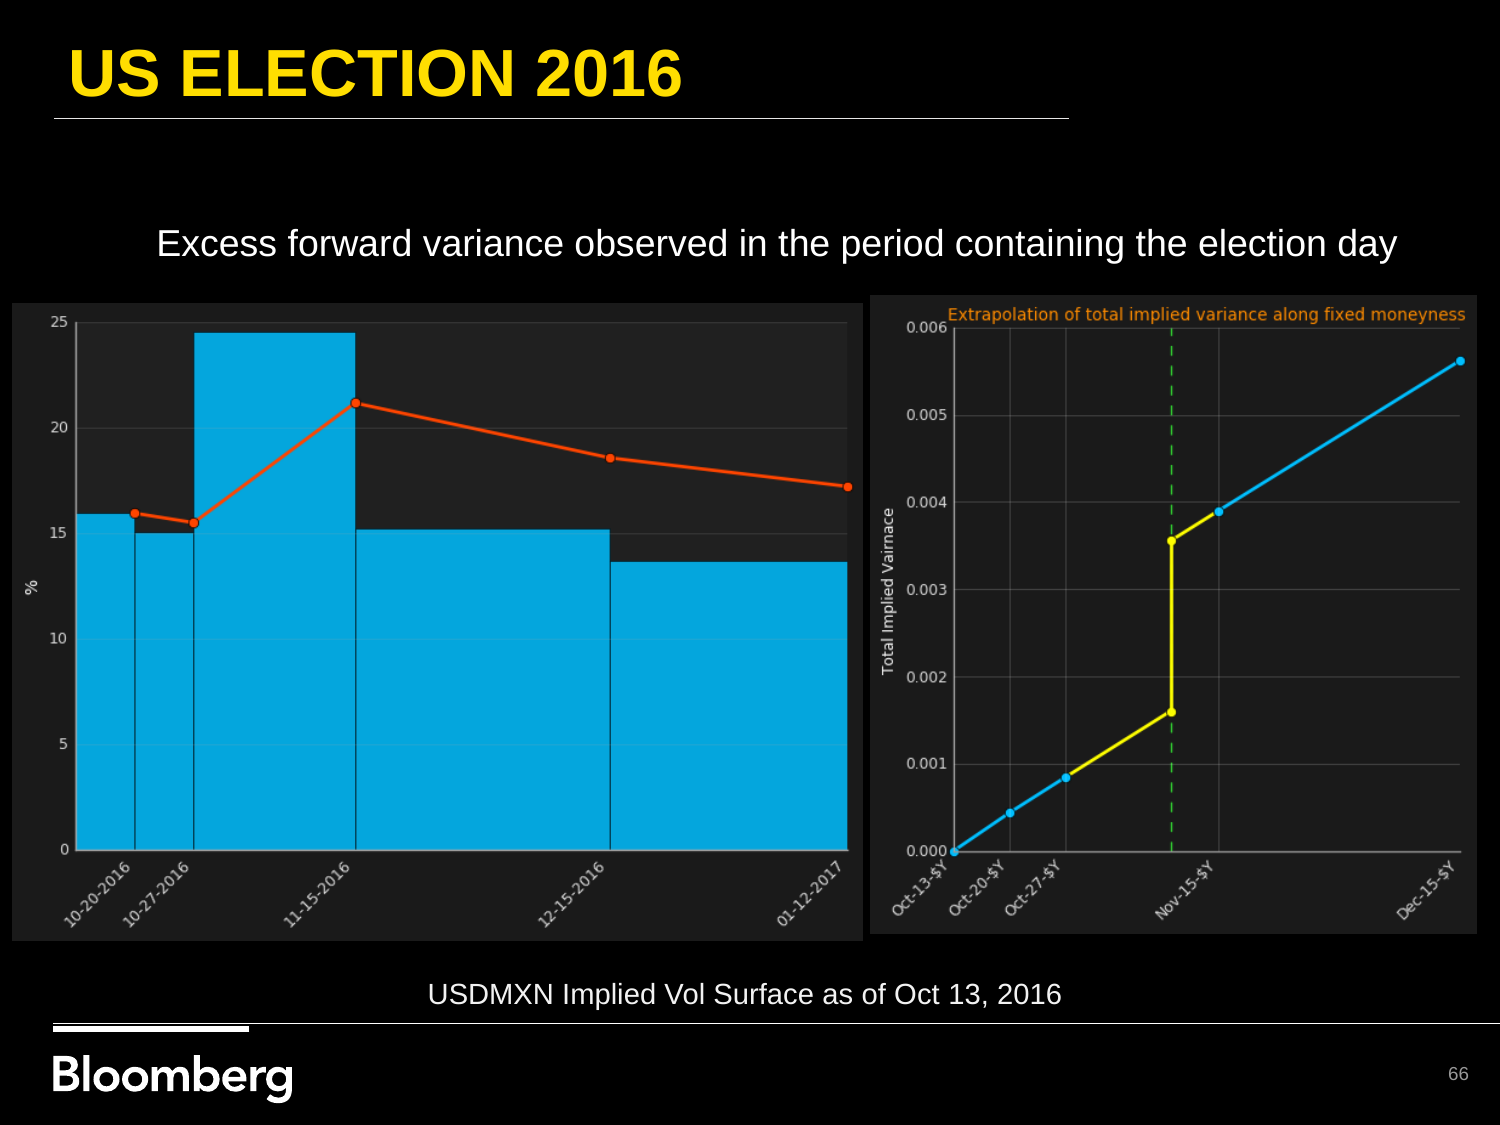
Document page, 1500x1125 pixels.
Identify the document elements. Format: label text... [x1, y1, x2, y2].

title US ELECTION 2016 [53, 39, 1397, 118]
slide_number 66 [1146, 1042, 1484, 1103]
text_box USDMXN Implied Vol Surface as of Oct 13, 2016 [412, 967, 1124, 1018]
picture [12, 303, 863, 941]
picture [870, 295, 1477, 934]
text_box Excess forward variance observed in the period containing the election day [141, 211, 1446, 272]
